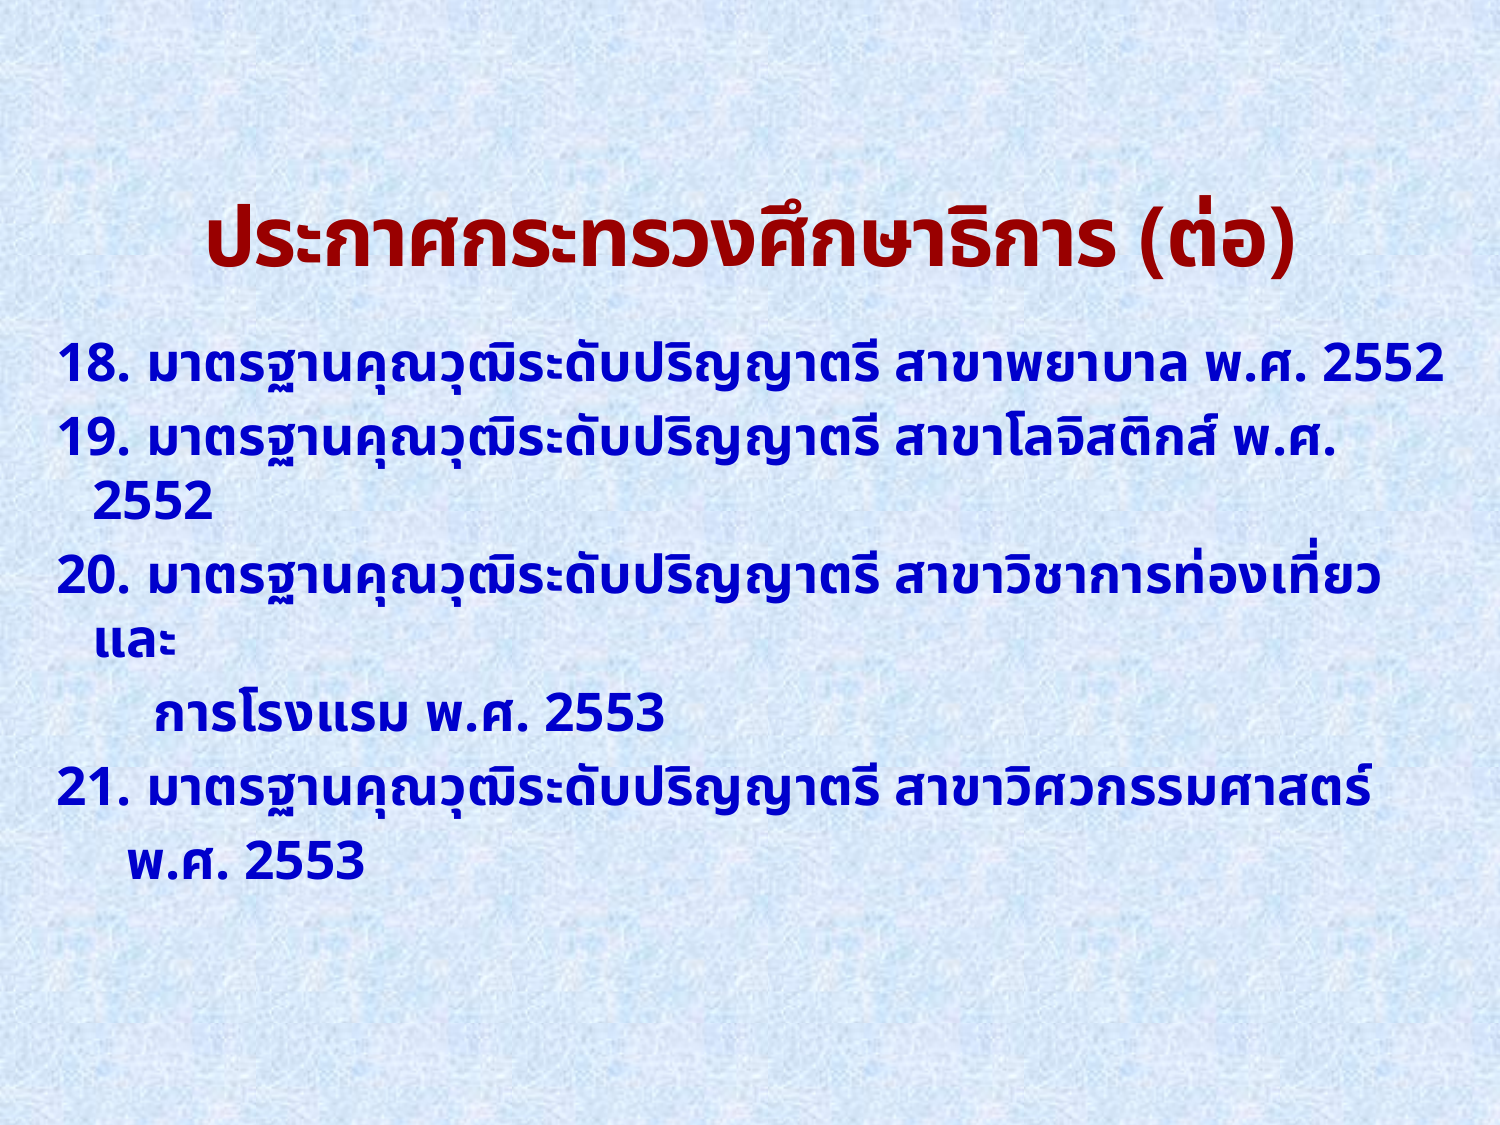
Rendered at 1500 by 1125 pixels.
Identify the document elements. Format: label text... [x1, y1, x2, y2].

list 18. มาตรฐานคุณวุฒิระดับปริญญาตรี สาขาพยาบาล พ.ศ. 2552 19. มาตรฐานคุณวุฒิระดับปริญญาตรี สาขาโลจิสติกส์ พ.ศ. 2552 20. มาตรฐานคุณวุฒิระดับปริญญาตรี สาขาวิชาการท่องเที่ยวและ การโรงแรม พ.ศ. 2553 21. มาตรฐานคุณวุฒิระดับปริญญาตรี สาขาวิศวกรรมศาสตร์ พ.ศ. 2553 [41, 320, 1467, 941]
picture [0, 0, 1500, 1125]
title ประกาศกระทรวงศึกษาธิการ (ต่อ) [74, 90, 1425, 291]
